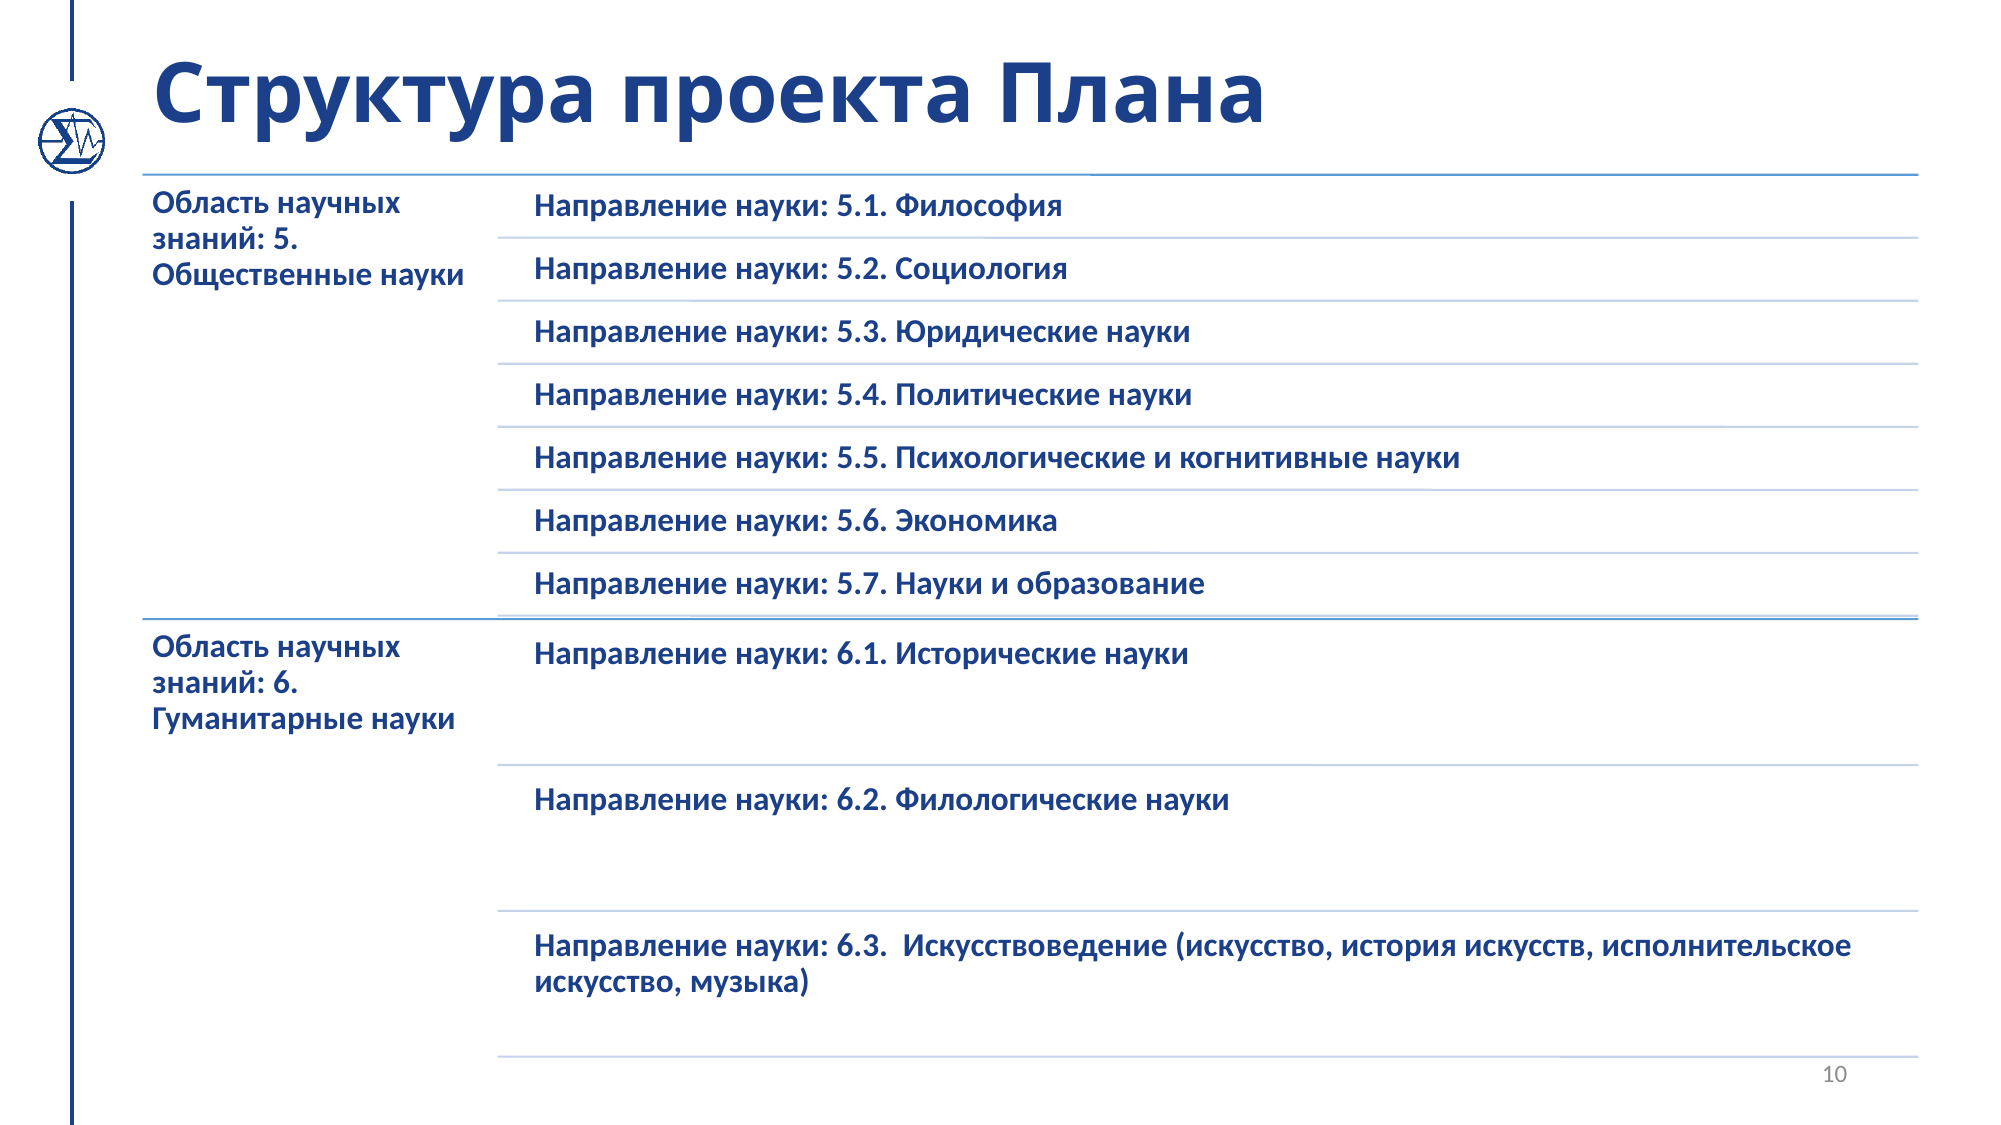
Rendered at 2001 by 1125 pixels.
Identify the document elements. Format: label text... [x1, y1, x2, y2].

title Структура проекта Плана [137, 24, 1953, 168]
slide_number 10 [1412, 1064, 1863, 1103]
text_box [142, 174, 1919, 1064]
picture [38, 108, 105, 174]
